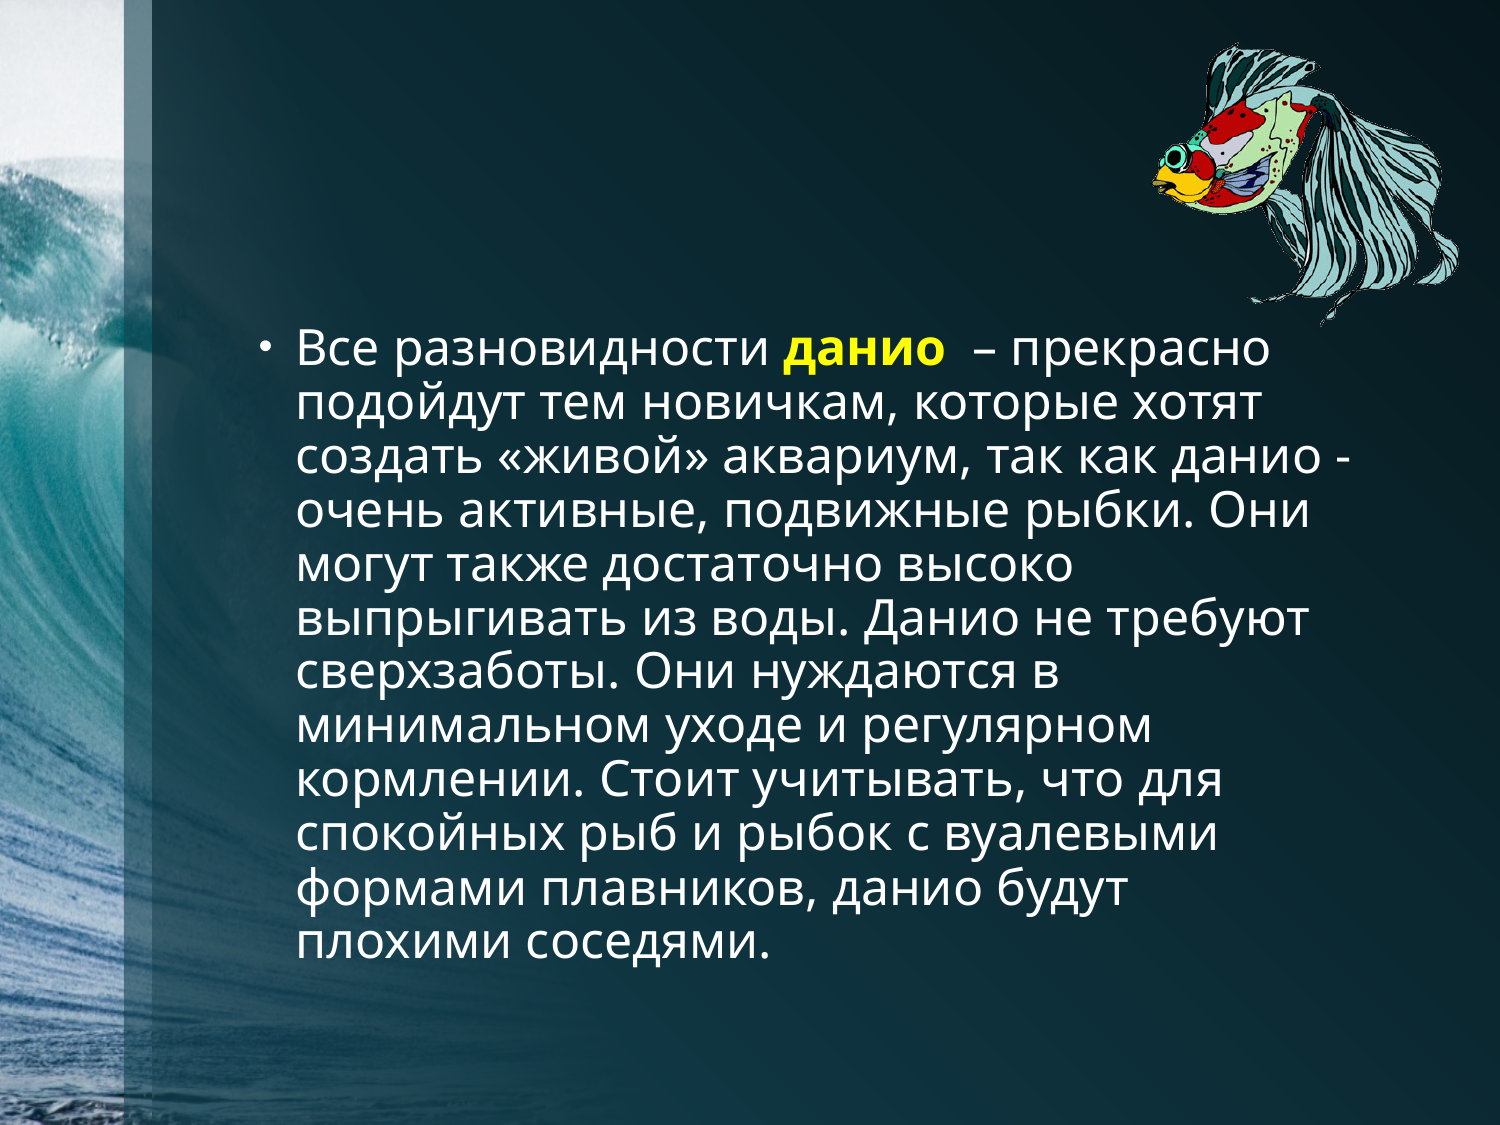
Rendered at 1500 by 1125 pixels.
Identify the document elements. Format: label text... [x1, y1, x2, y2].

picture [0, 0, 1500, 1125]
list Все разновидности данио – прекрасно подойдут тем новичкам, которые хотят создать «живой» аквариум, так как данио - очень активные, подвижные рыбки. Они могут также достаточно высоко выпрыгивать из воды. Данио не требуют сверхзаботы. Они нуждаются в минимальном уходе и регулярном кормлении. Стоит учитывать, что для спокойных рыб и рыбок с вуалевыми формами плавников, данио будут плохими соседями. [243, 314, 1369, 1012]
